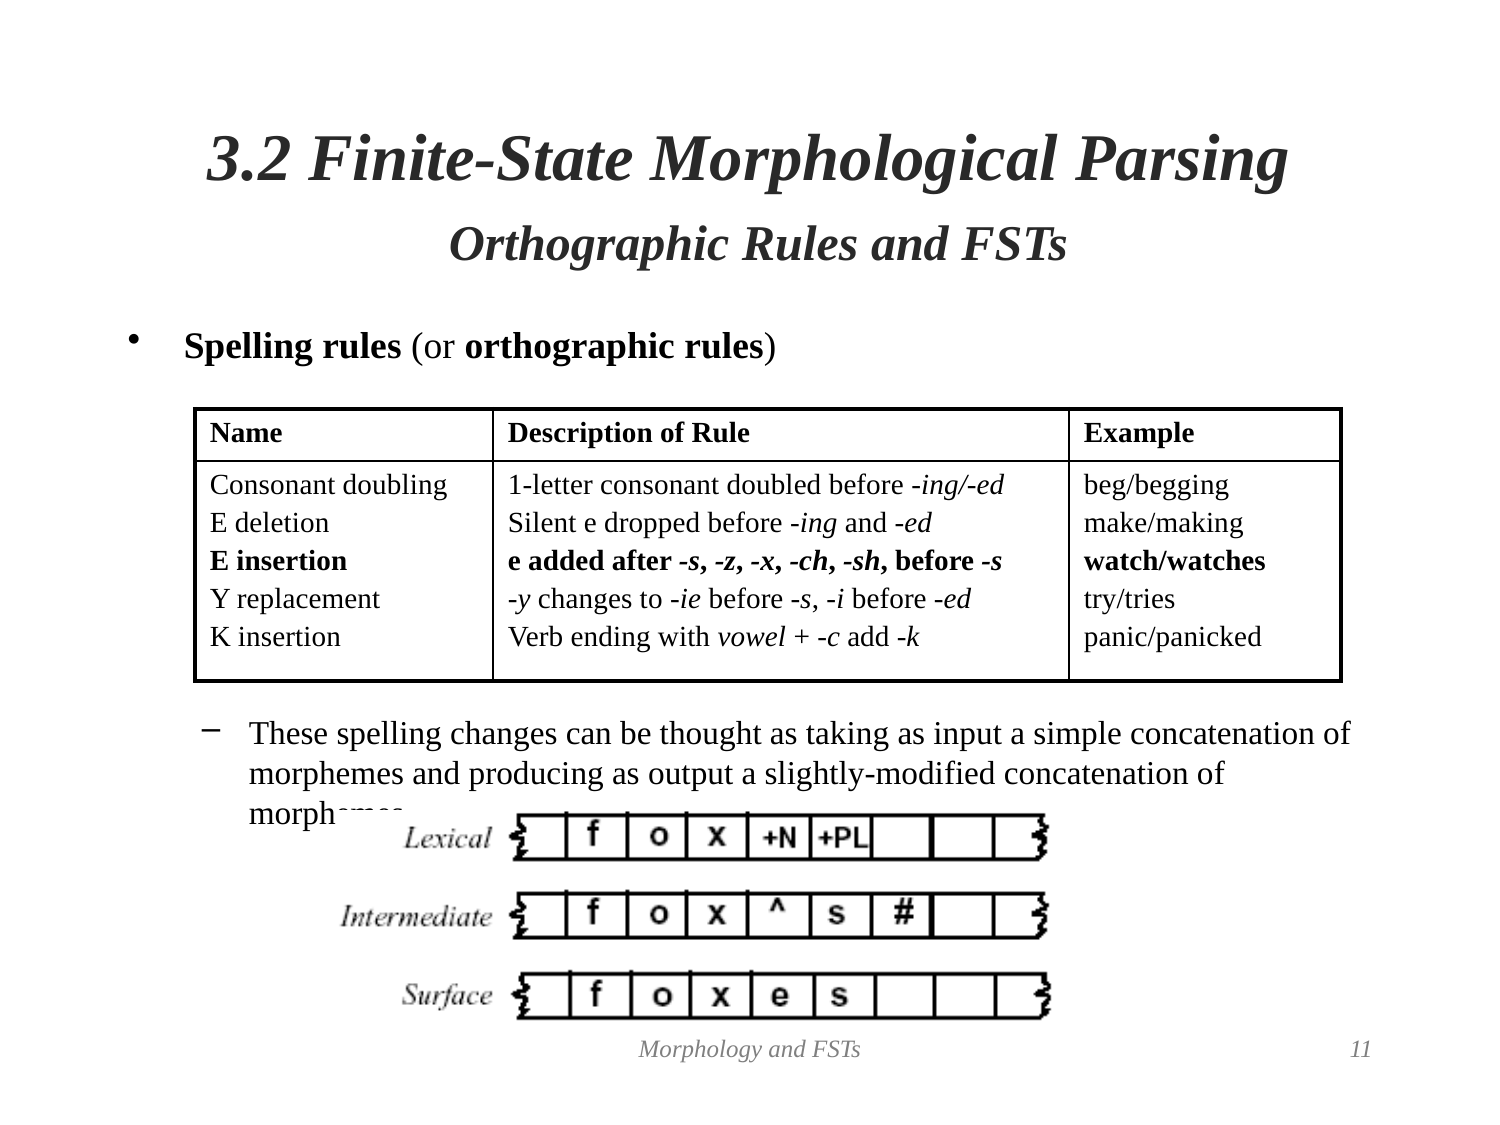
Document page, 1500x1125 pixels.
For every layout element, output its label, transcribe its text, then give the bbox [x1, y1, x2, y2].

text_box These spelling changes can be thought as taking as input a simple concatenation of morphemes and producing as output a slightly-modified concatenation of morphemes. [112, 704, 1412, 811]
list Spelling rules (or orthographic rules) [112, 313, 1400, 386]
table_cell 1-letter consonant doubled before -ing/-ed Silent e dropped before -ing and -ed e added after -s, -z, -x, -ch, -sh, before -s -y changes to -ie before -s, -i before -ed Verb ending with vowel + -c add -k [494, 462, 1068, 679]
table_cell beg/begging make/making watch/watches try/tries panic/panicked [1070, 462, 1339, 679]
footer Morphology and FSTs [512, 1036, 988, 1100]
title 3.2 Finite-State Morphological Parsing Orthographic Rules and FSTs [112, 99, 1388, 288]
table_header Description of Rule [494, 411, 1068, 460]
table_cell Consonant doubling E deletion E insertion Y replacement K insertion [197, 462, 492, 679]
table_header Name [197, 411, 492, 460]
slide_number 11 [1074, 1025, 1388, 1100]
table_header Example [1070, 411, 1339, 460]
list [336, 810, 1058, 1026]
